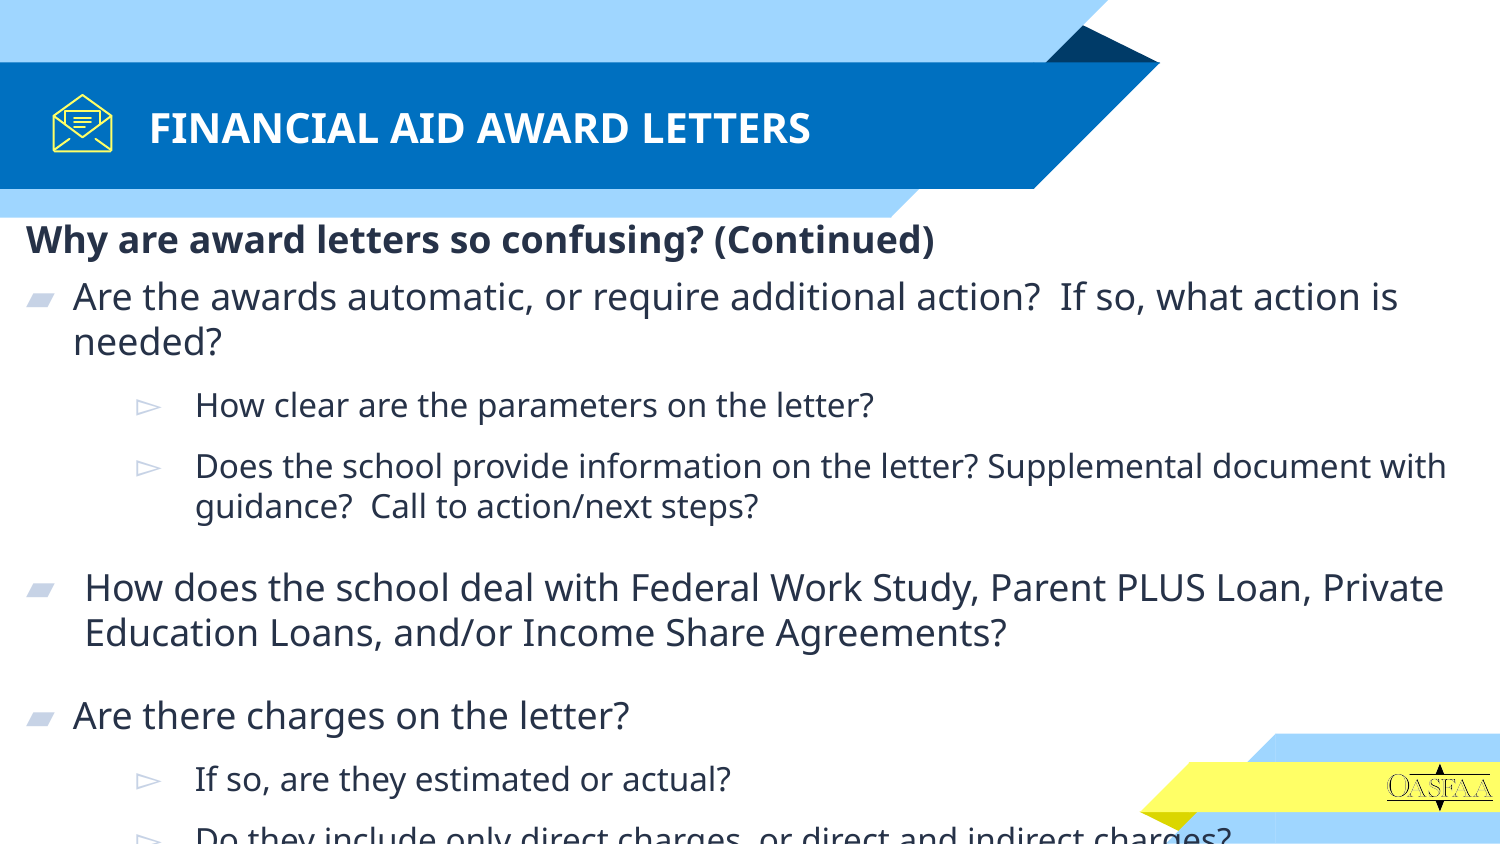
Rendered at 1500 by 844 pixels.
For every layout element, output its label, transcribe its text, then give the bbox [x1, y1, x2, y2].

text_box Why are award letters so confusing? (Continued) Are the awards automatic, or require additional action? If so, what action is needed? How clear are the parameters on the letter? Does the school provide information on the letter? Supplemental document with guidance? Call to action/next steps? How does the school deal with Federal Work Study, Parent PLUS Loan, Private Education Loans, and/or Income Share Agreements? Are there charges on the letter? If so, are they estimated or actual? Do they include only direct charges, or direct and indirect charges? [11, 200, 1479, 834]
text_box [53, 94, 112, 152]
title FINANCIAL AID AWARD LETTERS [133, 64, 1058, 190]
picture [1479, 763, 1493, 812]
